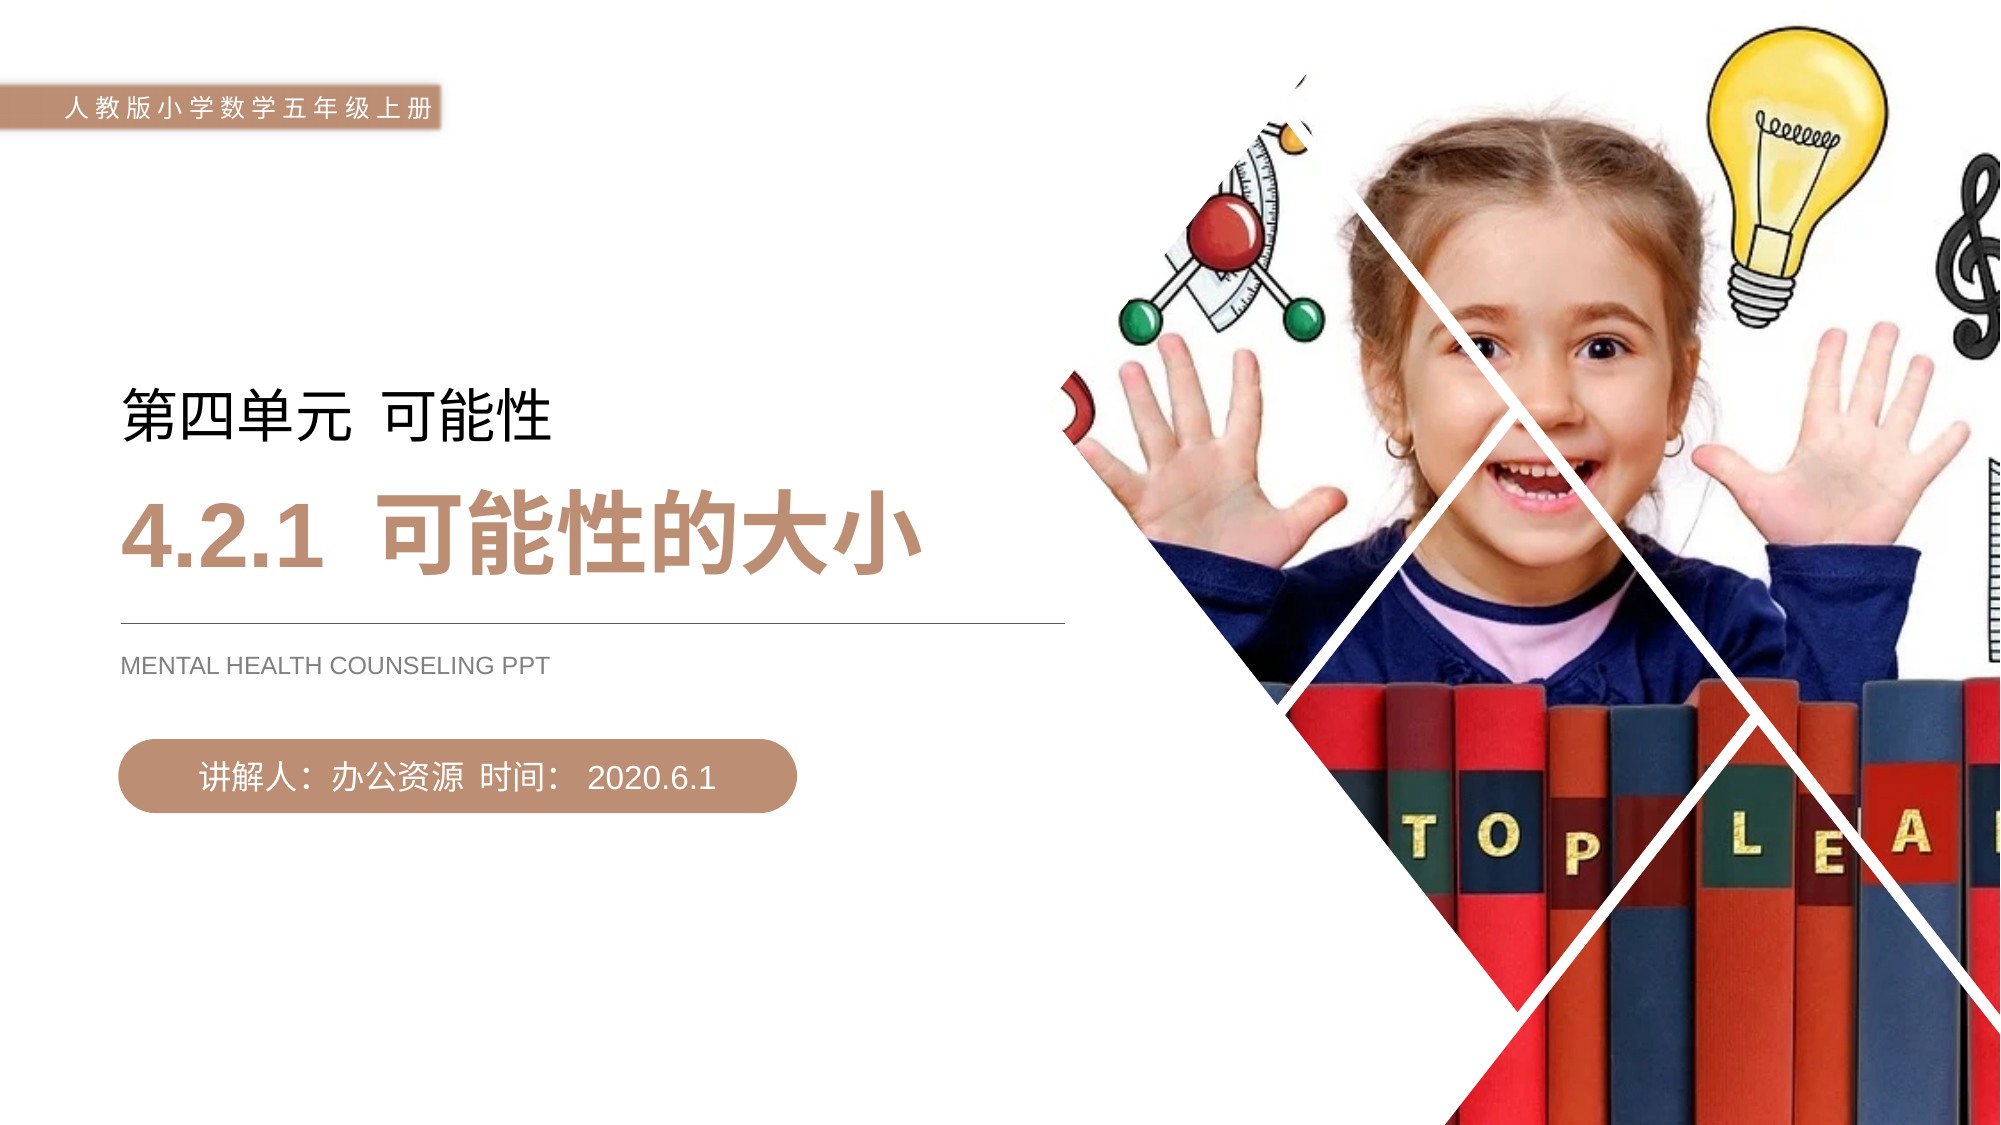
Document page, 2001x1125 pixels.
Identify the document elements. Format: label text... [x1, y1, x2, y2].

text_box 人教版小学数学五年级上册 [0, 89, 438, 127]
picture [1044, 0, 2000, 1125]
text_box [105, 379, 1080, 814]
